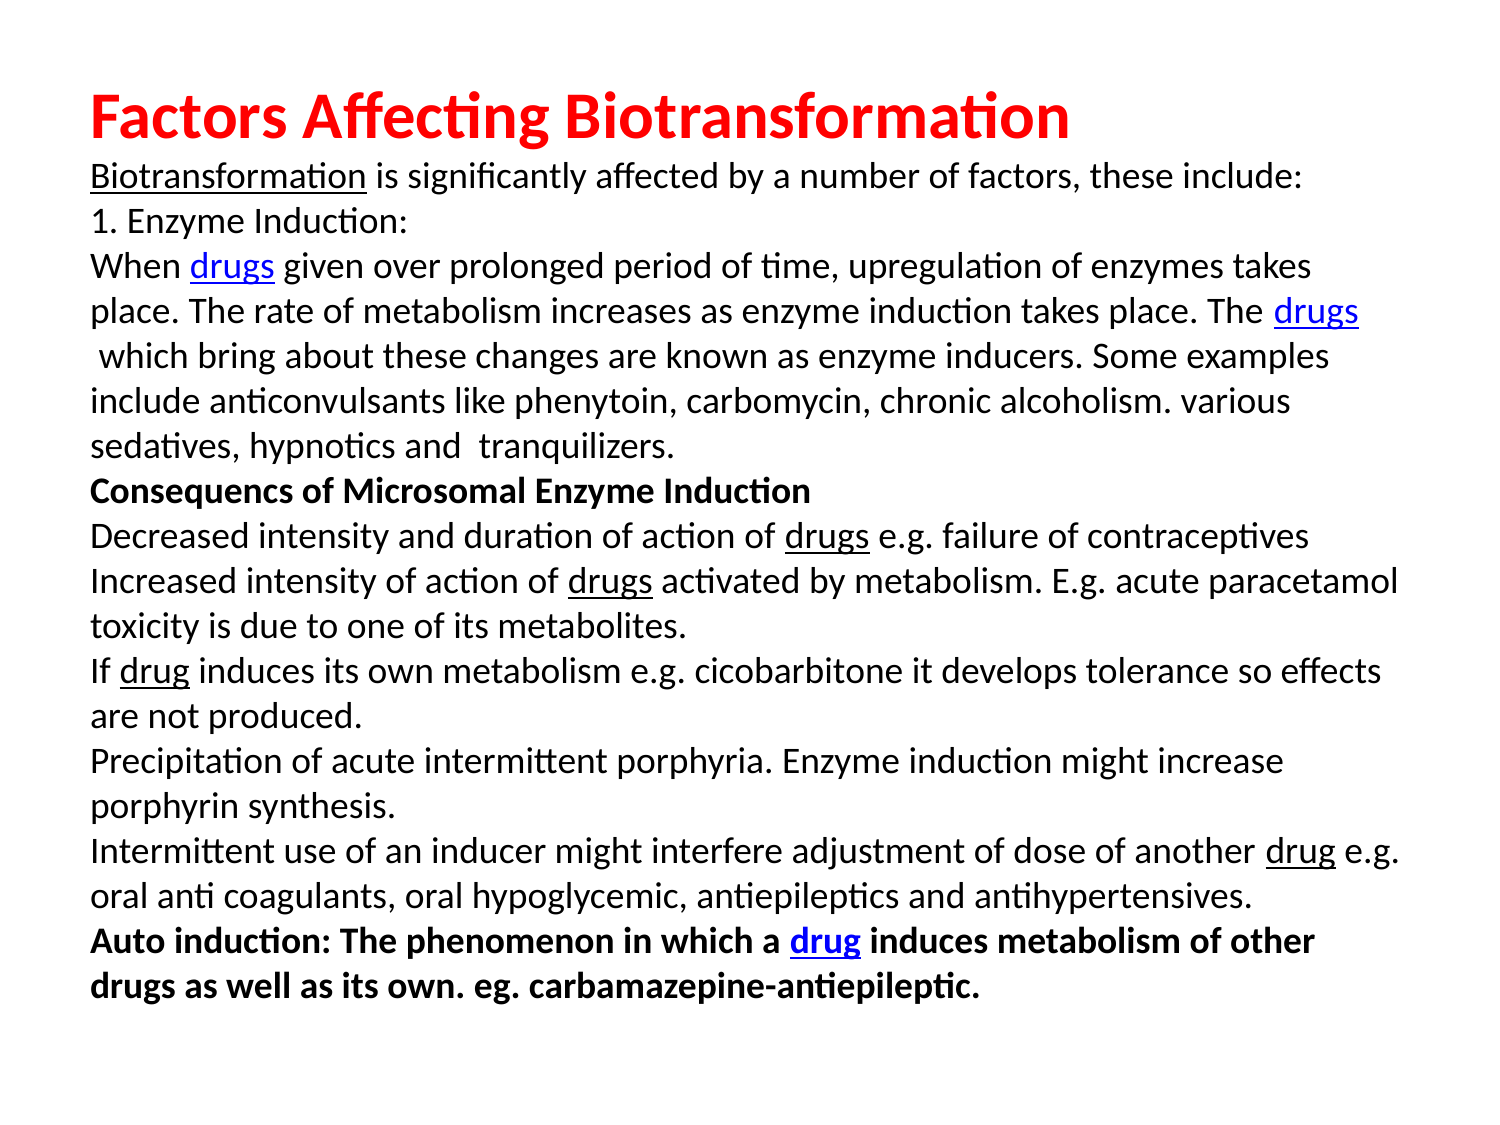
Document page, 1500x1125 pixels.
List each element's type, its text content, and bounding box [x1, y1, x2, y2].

title Factors Affecting Biotransformation Biotransformation is significantly affected by a number of factors, these include: 1. Enzyme Induction: When drugs given over prolonged period of time, upregulation of enzymes takes place. The rate of metabolism increases as enzyme induction takes place. The drugs which bring about these changes are known as enzyme inducers. Some examples include anticonvulsants like phenytoin, carbomycin, chronic alcoholism. various sedatives, hypnotics and tranquilizers. Consequencs of Microsomal Enzyme Induction Decreased intensity and duration of action of drugs e.g. failure of contraceptives Increased intensity of action of drugs activated by metabolism. E.g. acute paracetamol toxicity is due to one of its metabolites. If drug induces its own metabolism e.g. cicobarbitone it develops tolerance so effects are not produced. Precipitation of acute intermittent porphyria. Enzyme induction might increase porphyrin synthesis. Intermittent use of an inducer might interfere adjustment of dose of another drug e.g. oral anti coagulants, oral hypoglycemic, antiepileptics and antihypertensives. Auto induction: The phenomenon in which a drug induces metabolism of other drugs as well as its own. eg. carbamazepine-antiepileptic. [75, 45, 1425, 1079]
